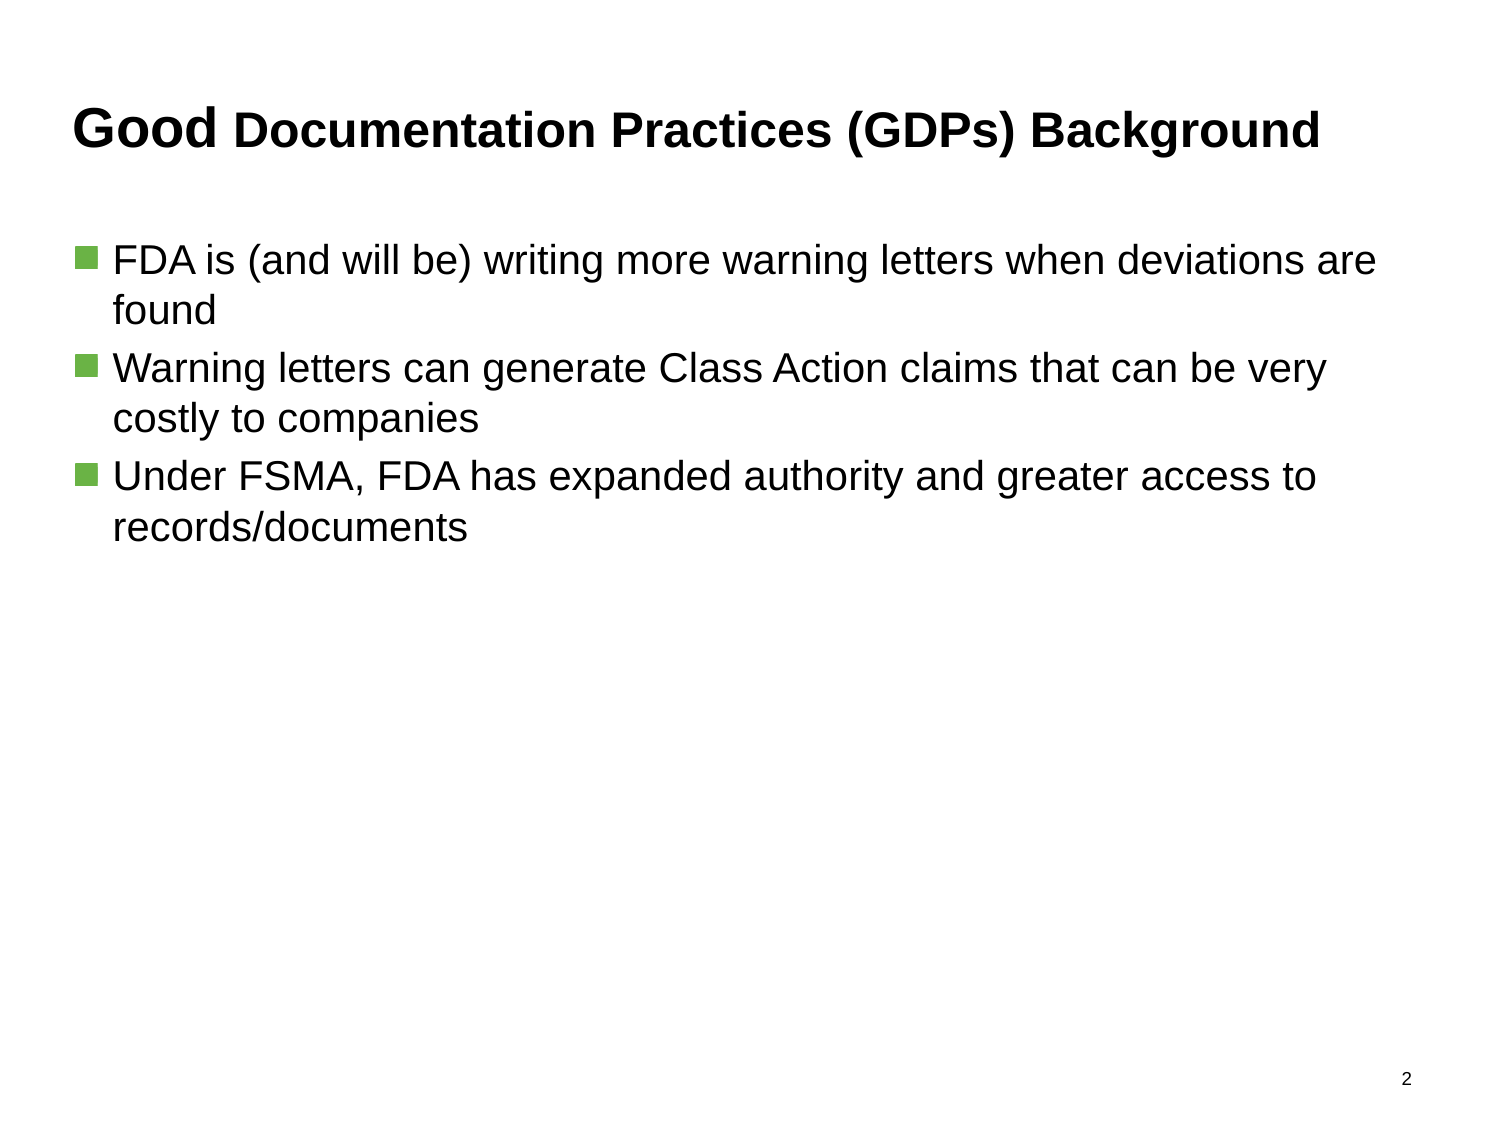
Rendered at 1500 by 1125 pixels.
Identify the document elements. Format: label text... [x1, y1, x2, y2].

slide_number 1 [1114, 1058, 1428, 1097]
list FDA is (and will be) writing more warning letters when deviations are found Warning letters can generate Class Action claims that can be very costly to companies Under FSMA, FDA has expanded authority and greater access to records/documents [74, 224, 1424, 964]
picture [75, 246, 98, 269]
picture [75, 354, 98, 377]
title Good Documentation Practices (GDPs) Background [72, 53, 1423, 167]
picture [75, 463, 98, 486]
